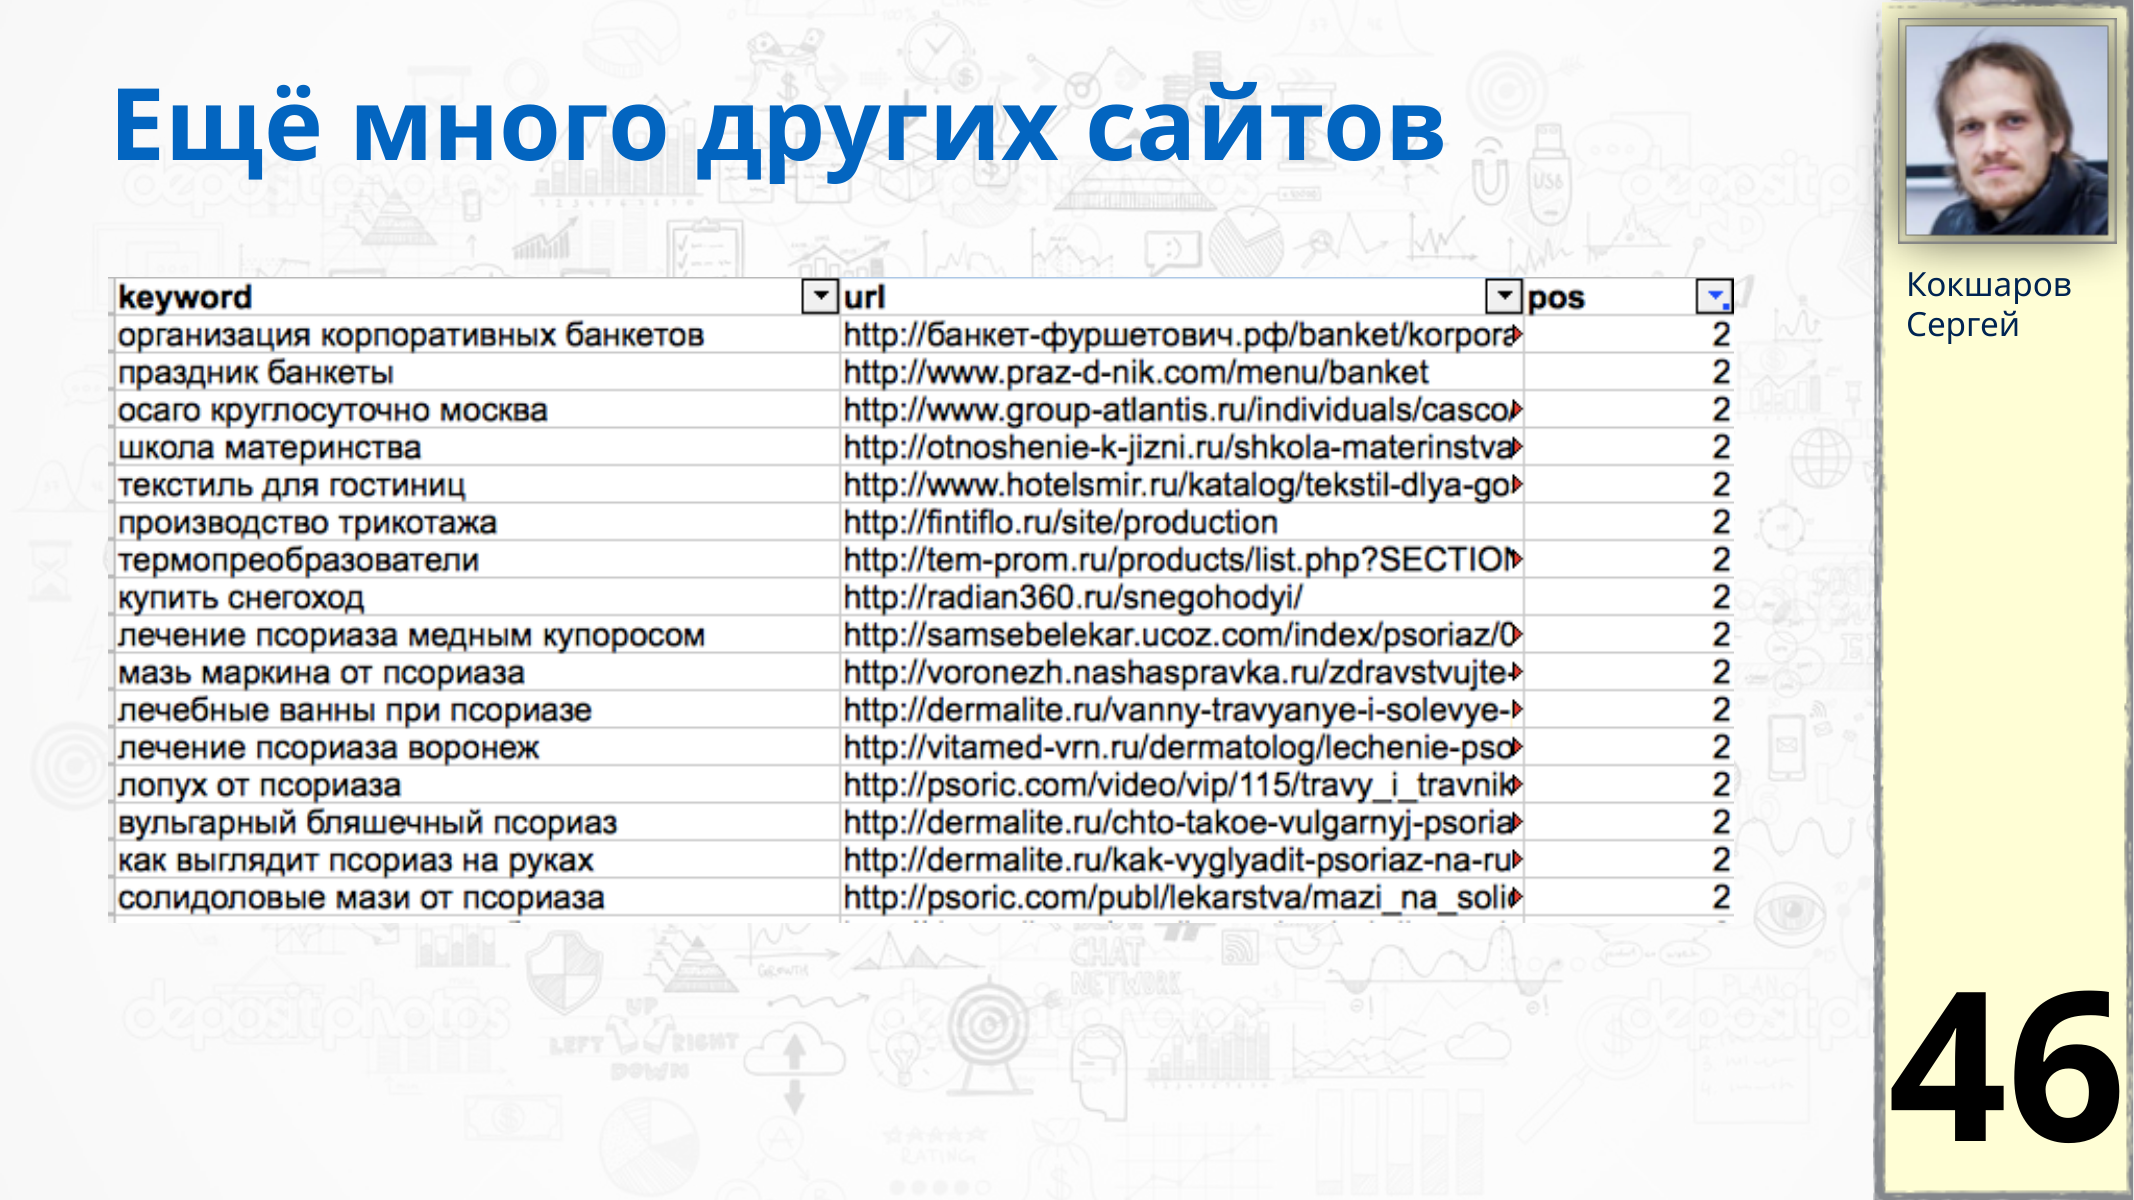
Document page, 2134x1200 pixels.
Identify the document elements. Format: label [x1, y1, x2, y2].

text_box [1873, 0, 2134, 1200]
picture [0, 0, 1872, 1200]
